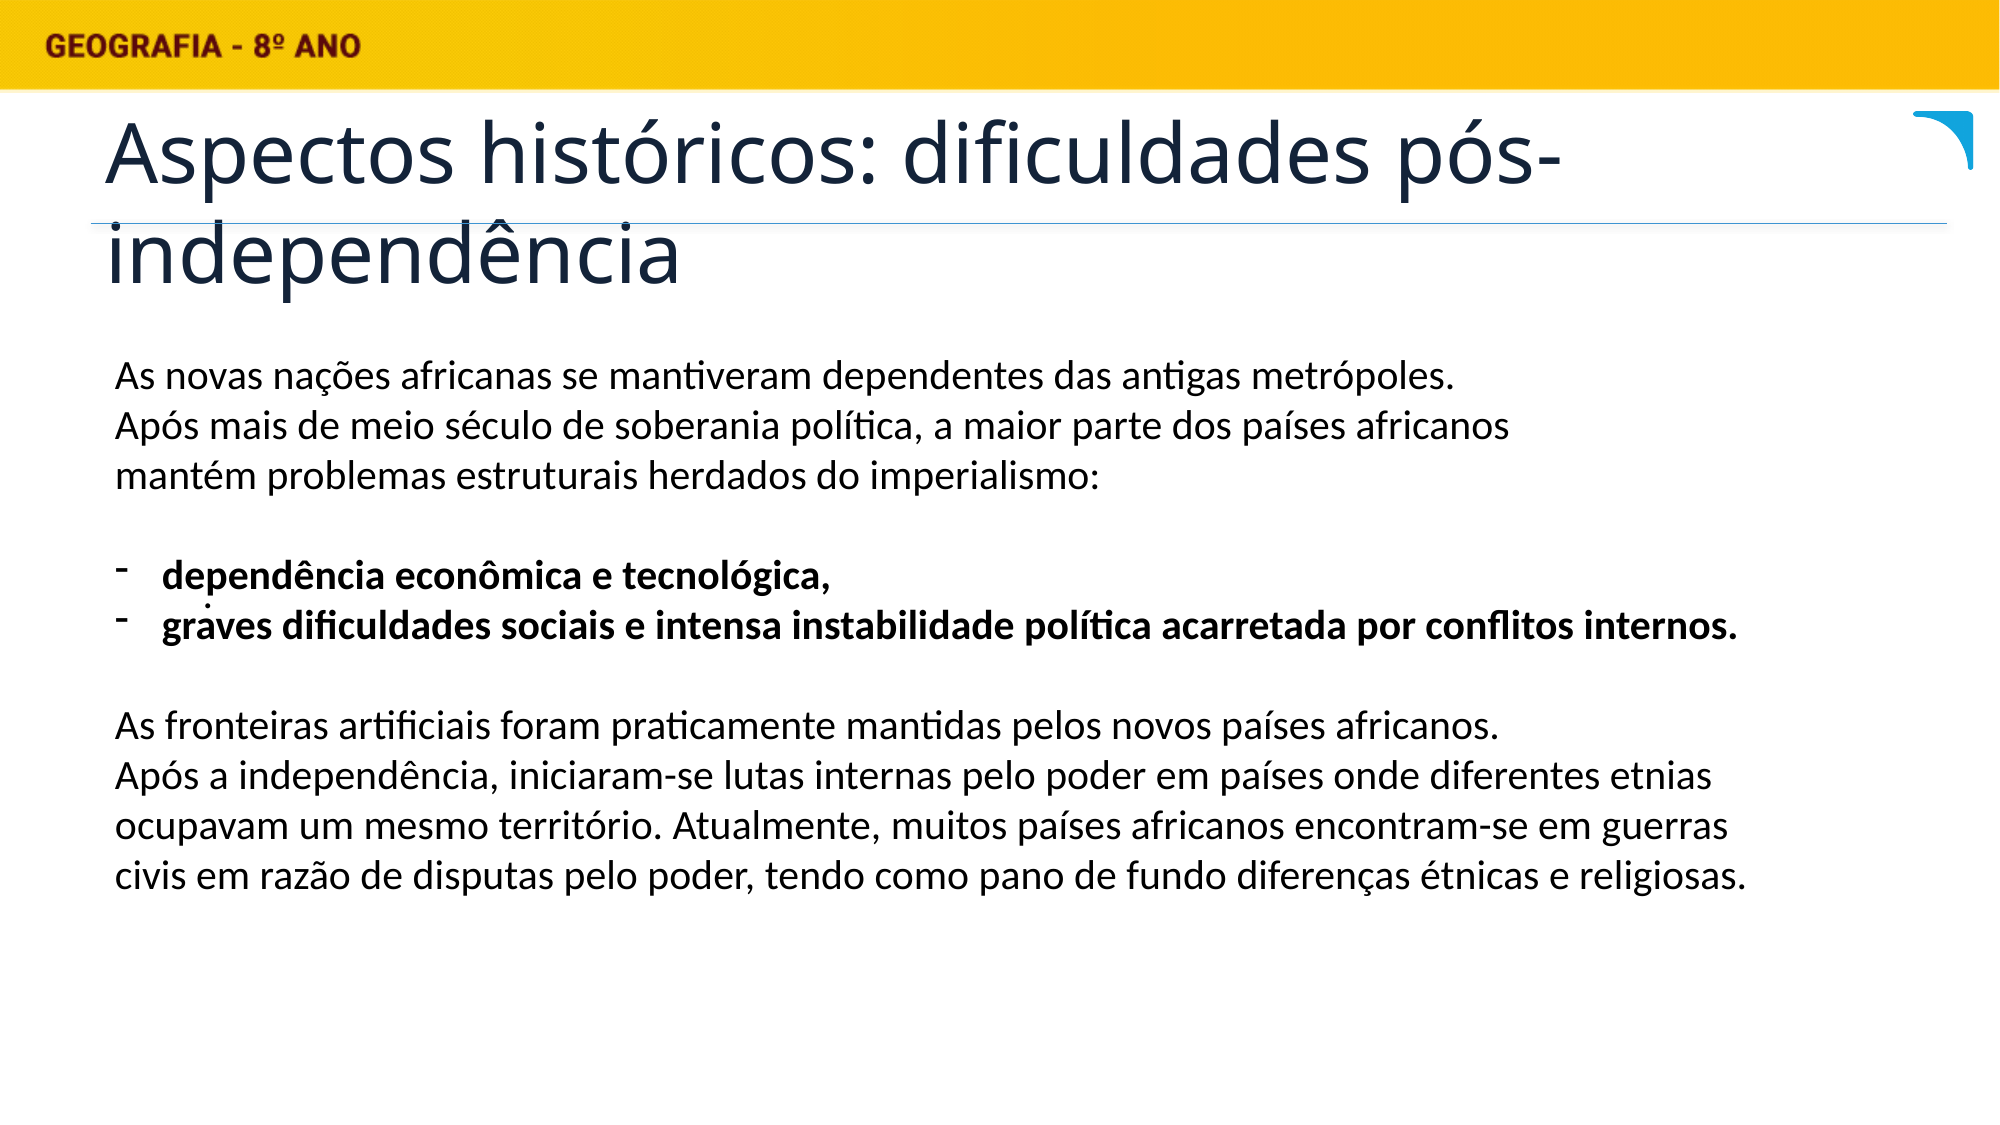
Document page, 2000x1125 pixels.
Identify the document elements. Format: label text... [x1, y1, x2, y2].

text_box Aspectos históricos: dificuldades pós-independência [90, 104, 1909, 223]
text_box As novas nações africanas se mantiveram dependentes das antigas metrópoles. Após mais de meio século de soberania política, a maior parte dos países africanos mantém problemas estruturais herdados do imperialismo: dependência econômica e tecnológica, graves dificuldades sociais e intensa instabilidade política acarretada por conflitos internos. As fronteiras artificiais foram praticamente mantidas pelos novos países africanos. Após a independência, iniciaram-se lutas internas pelo poder em países onde diferentes etnias ocupavam um mesmo território. Atualmente, muitos países africanos encontram-se em guerras civis em razão de disputas pelo poder, tendo como pano de fundo diferenças étnicas e religiosas. [100, 340, 1868, 955]
picture [1908, 107, 1976, 177]
text_box Aspectos históricos: dificuldades pós-independência [90, 233, 1909, 308]
picture [0, 0, 2000, 93]
